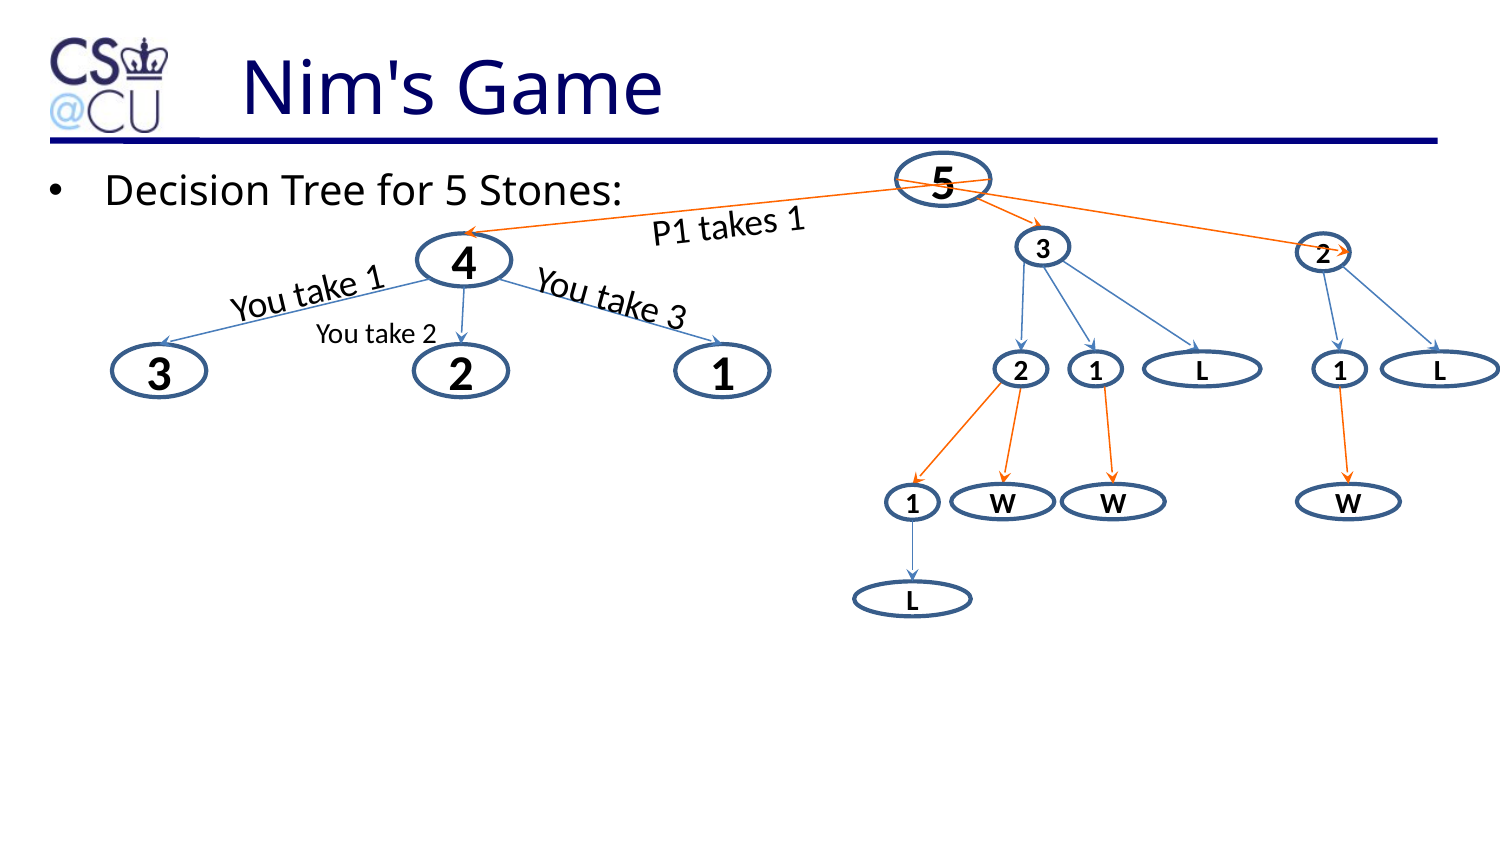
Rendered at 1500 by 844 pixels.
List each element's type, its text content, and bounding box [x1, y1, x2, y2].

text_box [1006, 386, 1022, 485]
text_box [1322, 270, 1341, 352]
text_box W [1061, 483, 1165, 520]
picture [50, 37, 168, 133]
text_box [1341, 265, 1441, 352]
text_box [990, 179, 1298, 253]
text_box L [854, 581, 971, 617]
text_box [912, 380, 1003, 485]
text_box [1339, 386, 1349, 485]
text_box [1104, 386, 1114, 485]
text_box L [1384, 351, 1499, 387]
text_box W [1296, 483, 1401, 520]
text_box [463, 178, 897, 234]
text_box 1 [886, 485, 939, 520]
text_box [1042, 265, 1096, 352]
text_box W [951, 485, 1055, 520]
text_box 5 [920, 152, 967, 156]
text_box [460, 286, 465, 345]
text_box Decision Tree for 5 Stones: [33, 156, 1384, 467]
text_box Nim's Game [224, 28, 1425, 141]
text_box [1061, 259, 1201, 352]
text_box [497, 278, 723, 345]
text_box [1020, 259, 1025, 352]
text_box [976, 197, 1044, 228]
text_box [158, 278, 431, 345]
